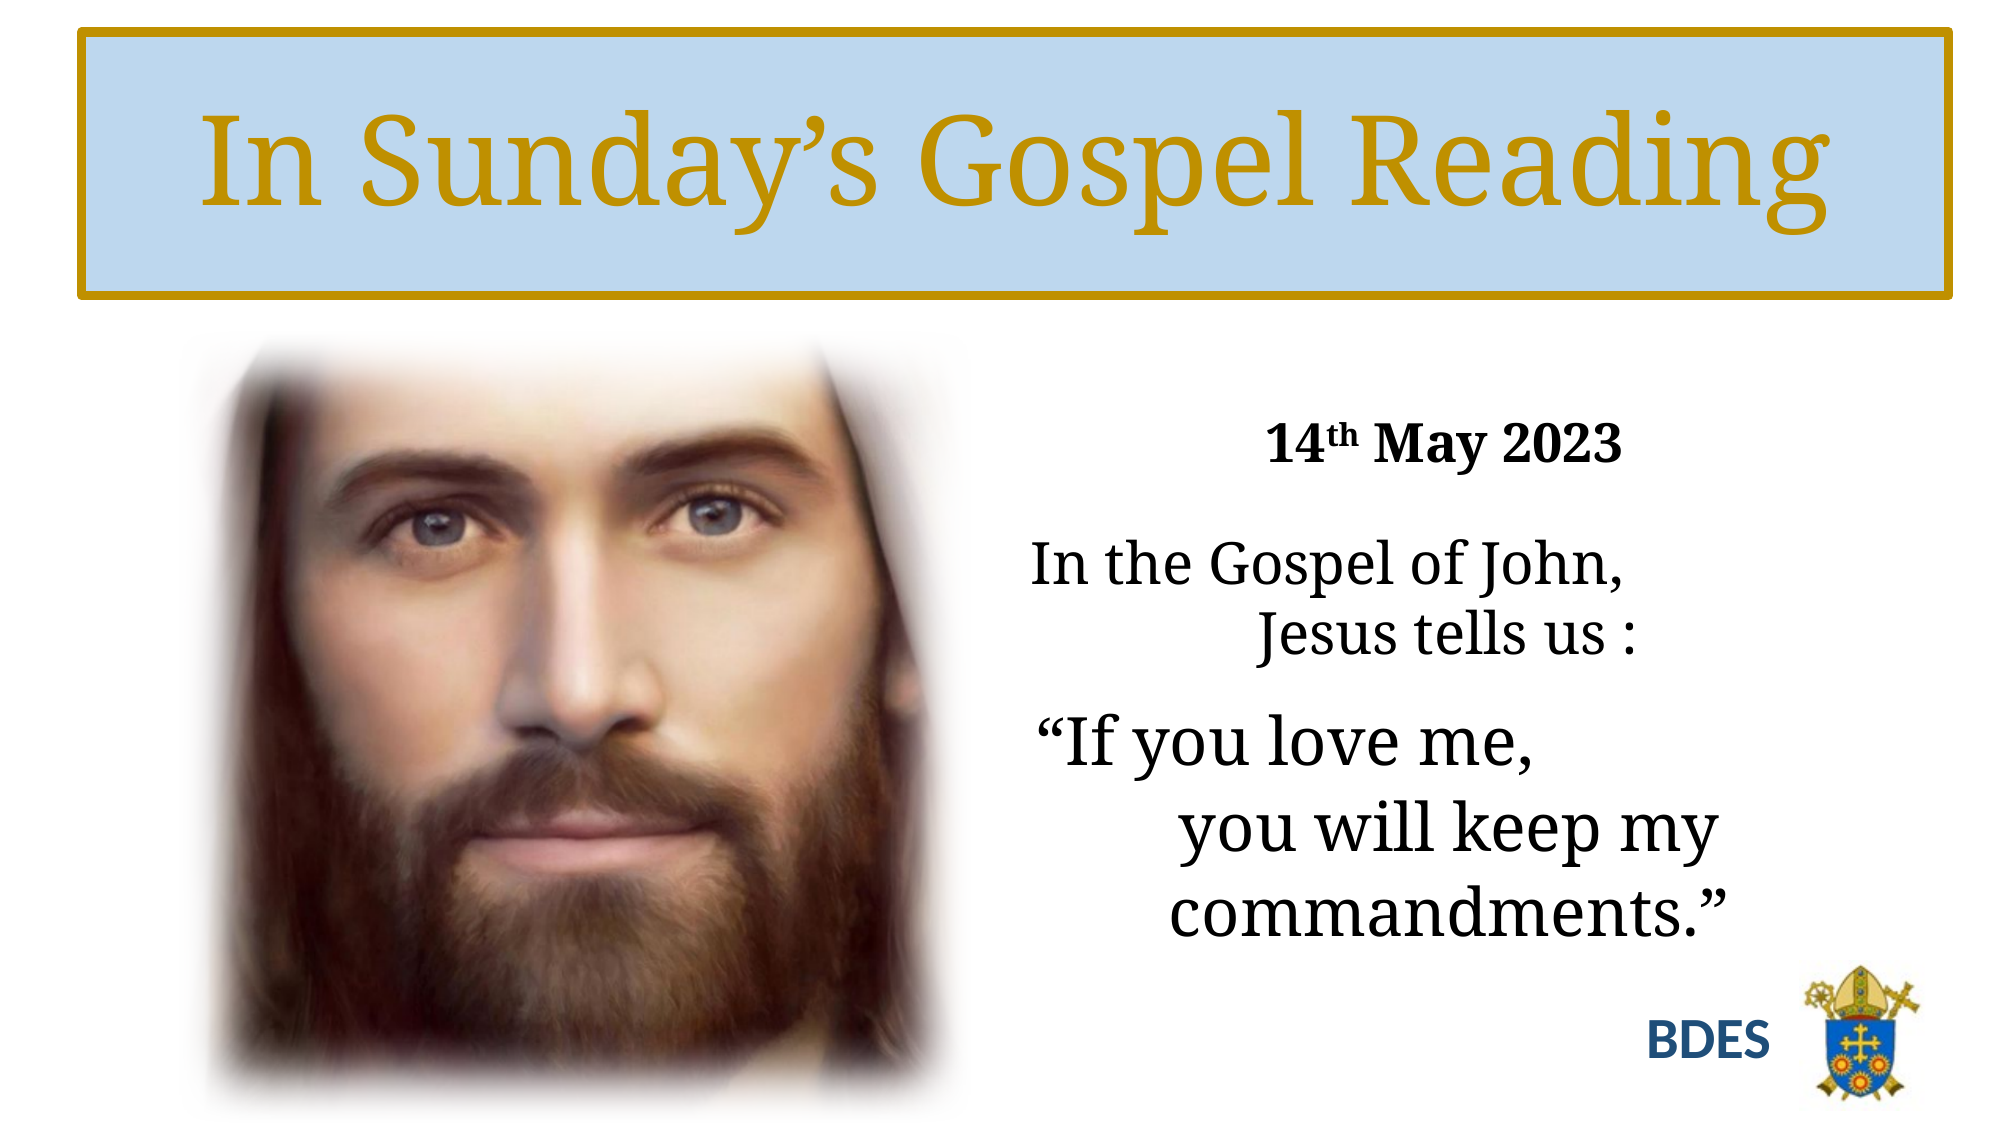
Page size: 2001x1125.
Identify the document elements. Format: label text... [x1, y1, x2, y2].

text_box 14th May 2023 In the Gospel of John, Jesus tells us : “If you love me, you will keep my commandments.” [1196, 581, 1705, 779]
picture [177, 329, 973, 1125]
text_box In Sunday’s Gospel Reading [81, 31, 1949, 296]
picture [1799, 960, 1926, 1111]
text_box BDES [1631, 992, 1799, 1078]
